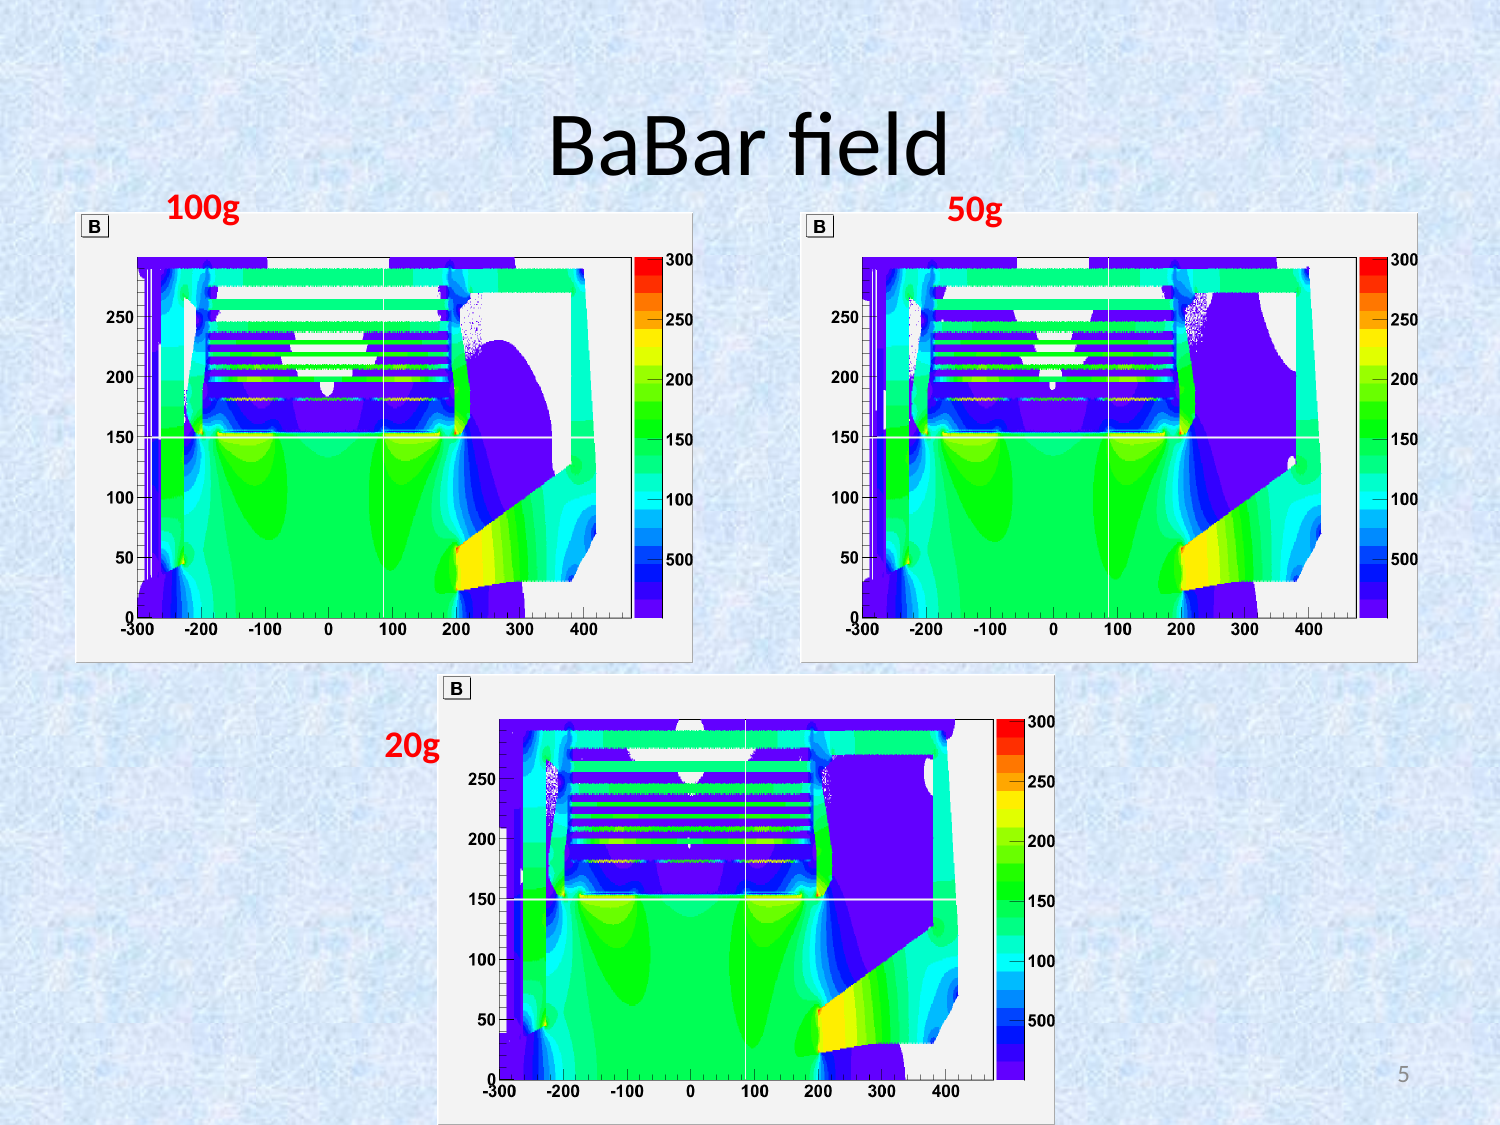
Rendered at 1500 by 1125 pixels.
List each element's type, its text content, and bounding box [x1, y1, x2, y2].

picture [0, 0, 1500, 1125]
text_box 20g [369, 712, 432, 773]
title BaBar field [75, 45, 1425, 233]
text_box 100g [150, 174, 256, 210]
slide_number 5 [1074, 1042, 1425, 1103]
text_box 50g [932, 176, 1018, 210]
